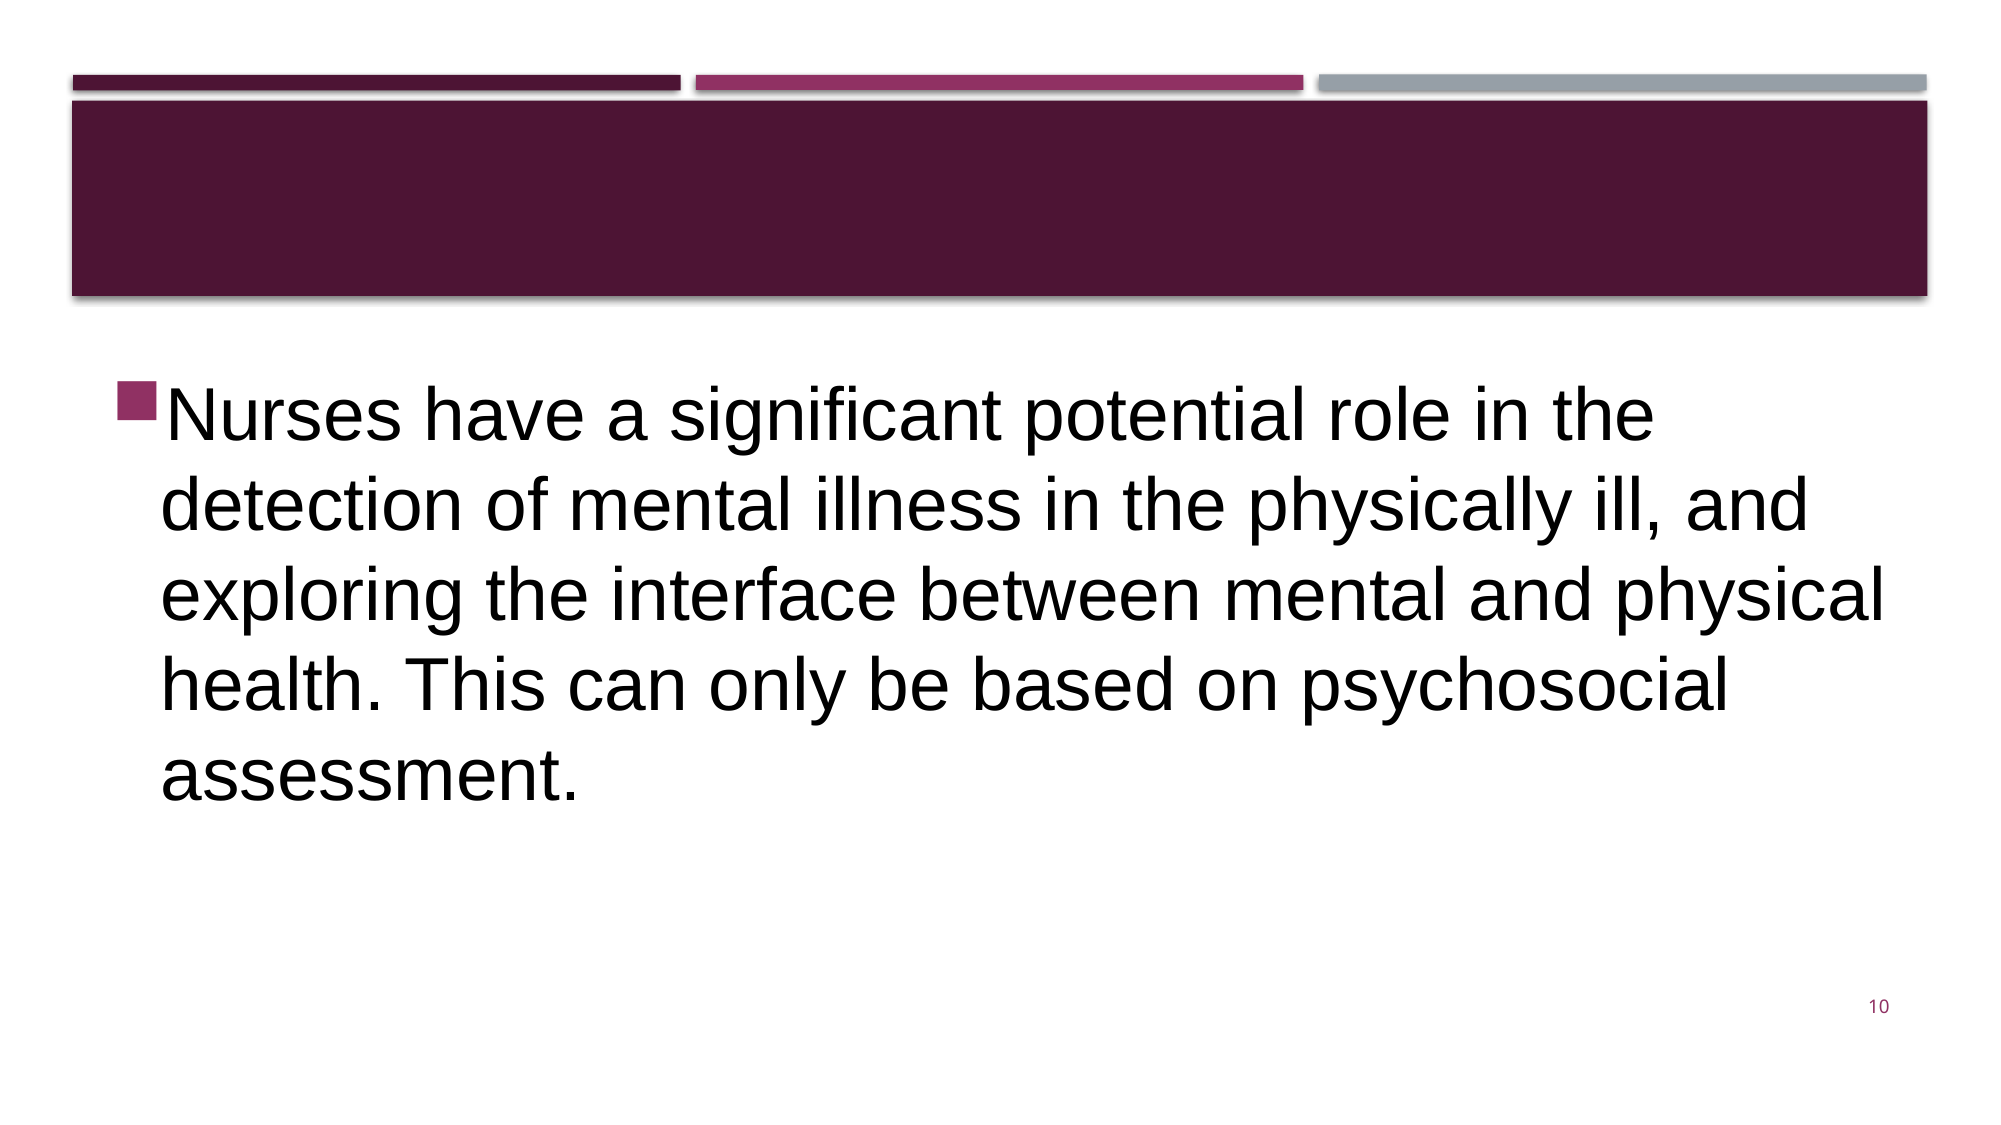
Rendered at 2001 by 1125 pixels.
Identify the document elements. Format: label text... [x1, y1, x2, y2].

list Nurses have a significant potential role in the detection of mental illness in the physically ill, and exploring the interface between mental and physical health. This can only be based on psychosocial assessment. [95, 357, 1905, 962]
slide_number 10 [1732, 977, 1905, 1037]
